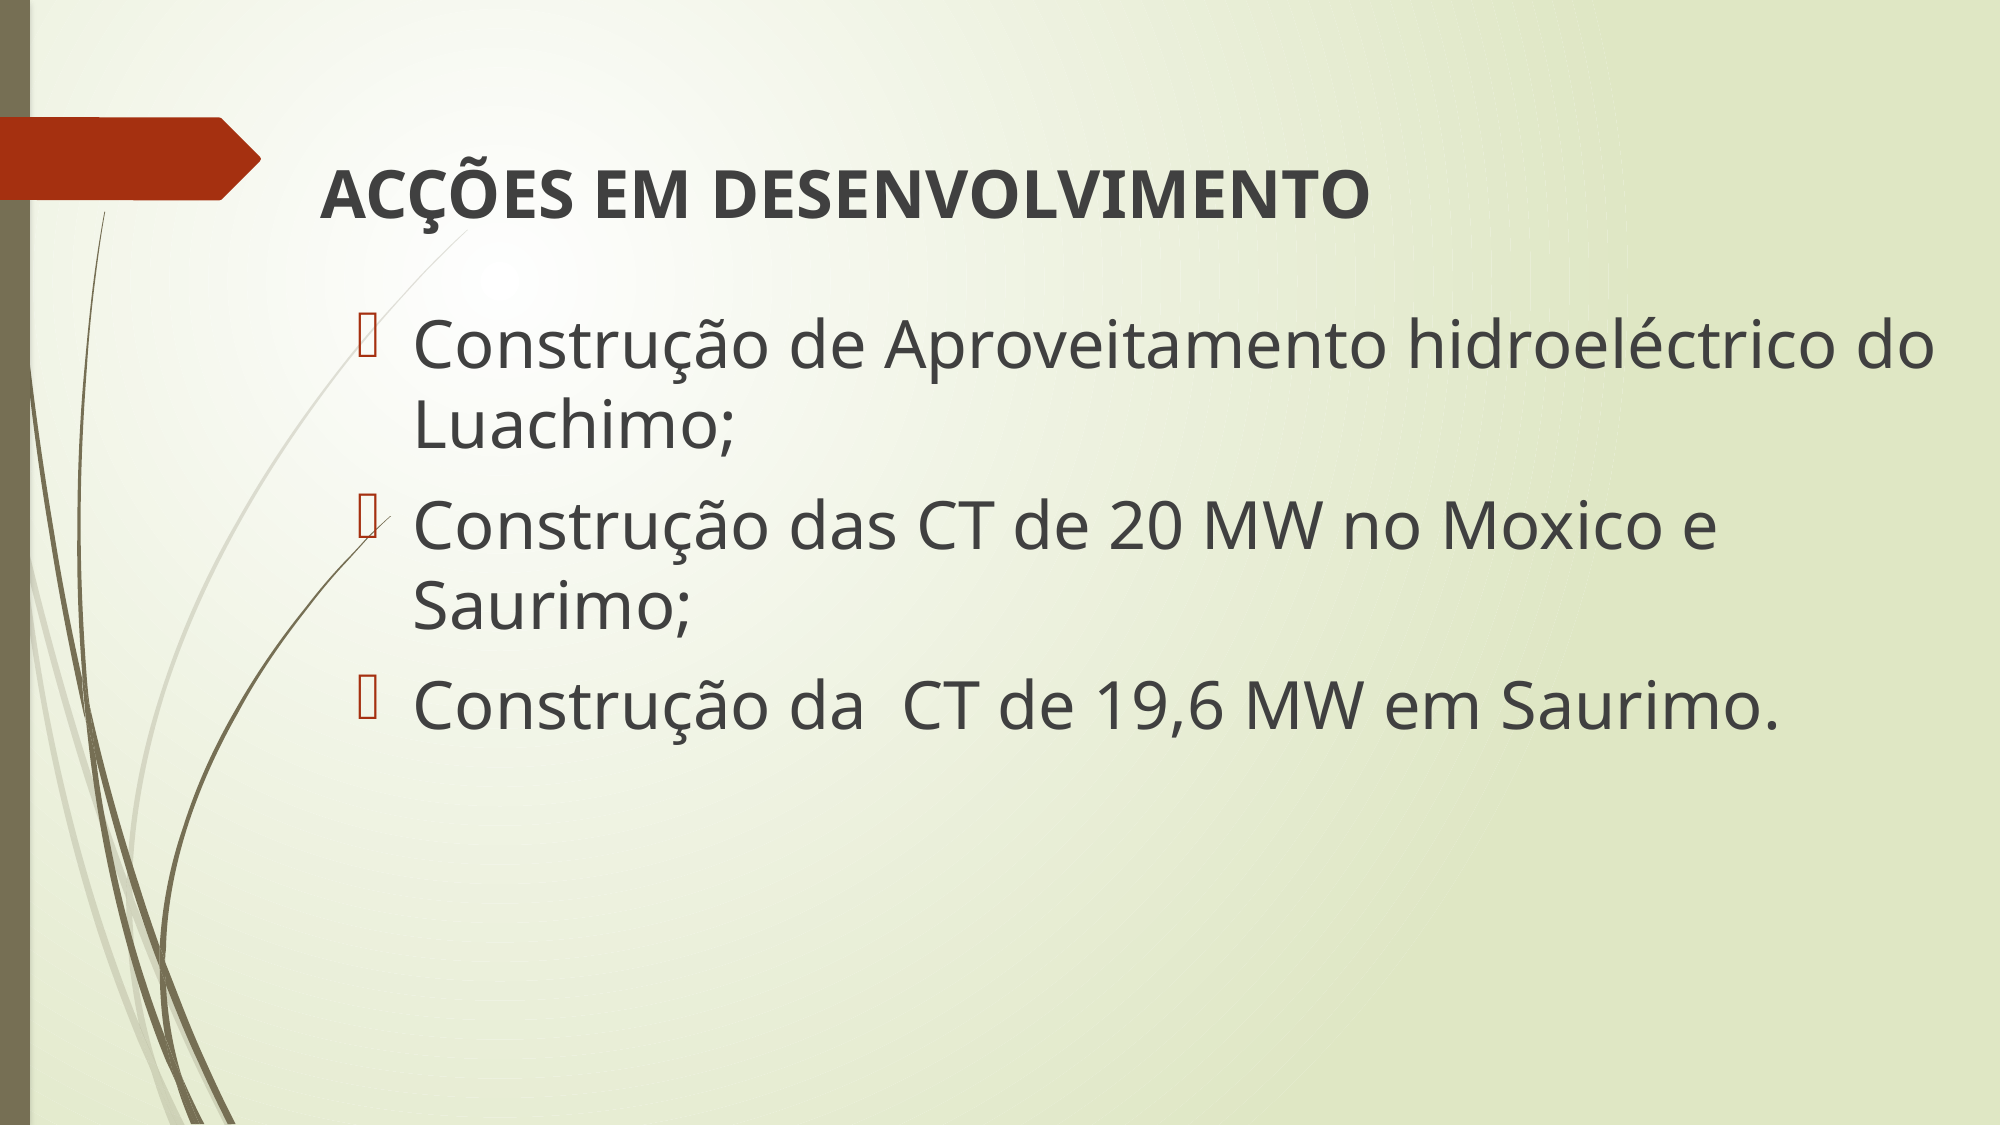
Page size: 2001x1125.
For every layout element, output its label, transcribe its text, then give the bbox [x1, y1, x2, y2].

list Construção de Aproveitamento hidroeléctrico do Luachimo; Construção das CT de 20 MW no Moxico e Saurimo; Construção da CT de 19,6 MW em Saurimo. [285, 294, 1985, 1113]
title ACÇÕES EM DESENVOLVIMENTO [305, 144, 1950, 294]
